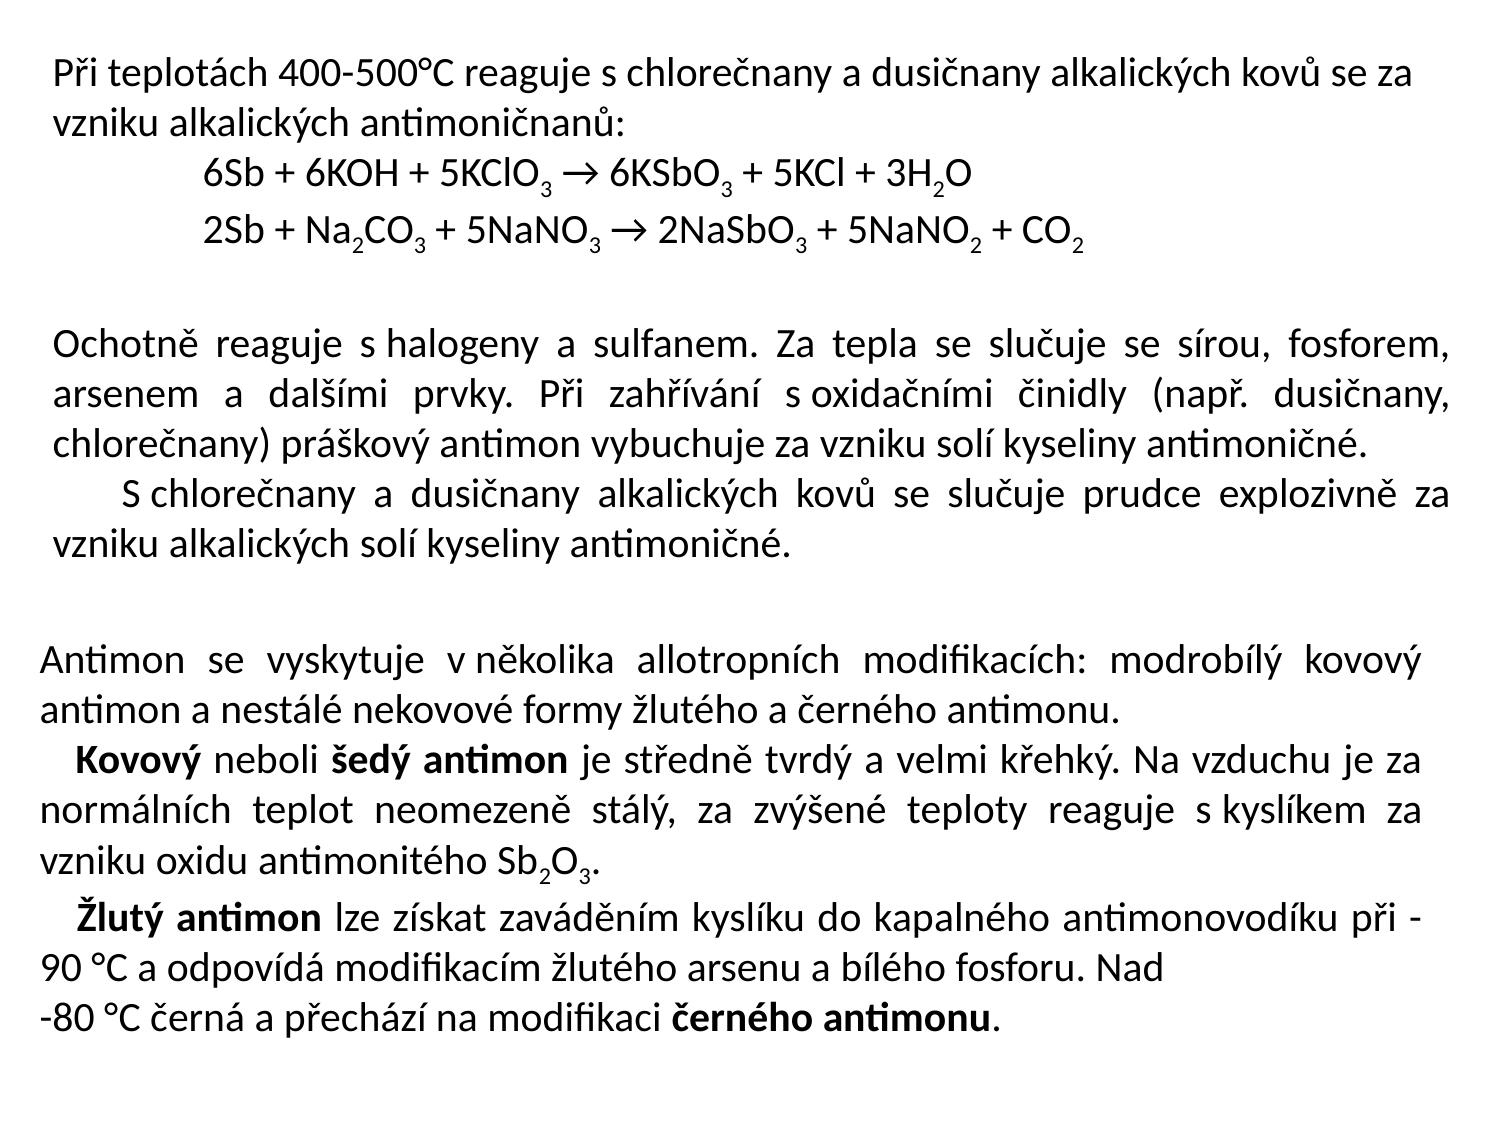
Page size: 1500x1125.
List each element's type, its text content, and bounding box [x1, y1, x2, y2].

text_box Při teplotách 400-500°C reaguje s chlorečnany a dusičnany alkalických kovů se za vzniku alkalických antimoničnanů: 6Sb + 6KOH + 5KClO3 → 6KSbO3 + 5KCl + 3H2O 2Sb + Na2CO3 + 5NaNO3 → 2NaSbO3 + 5NaNO2 + CO2 Ochotně reaguje s halogeny a sulfanem. Za tepla se slučuje se sírou, fosforem, arsenem a dalšími prvky. Při zahřívání s oxidačními činidly (např. dusičnany, chlorečnany) práškový antimon vybuchuje za vzniku solí kyseliny antimoničné. S chlorečnany a dusičnany alkalických kovů se slučuje prudce explozivně za vzniku alkalických solí kyseliny antimoničné. [37, 37, 1466, 573]
text_box Antimon se vyskytuje v několika allotropních modifikacích: modrobílý kovový antimon a nestálé nekovové formy žlutého a černého antimonu. Kovový neboli šedý antimon je středně tvrdý a velmi křehký. Na vzduchu je za normálních teplot neomezeně stálý, za zvýšené teploty reaguje s kyslíkem za vzniku oxidu antimonitého Sb2O3. Žlutý antimon lze získat zaváděním kyslíku do kapalného antimonovodíku při -90 °C a odpovídá modifikacím žlutého arsenu a bílého fosforu. Nad -80 °C černá a přechází na modifikaci černého antimonu. [24, 624, 1438, 1047]
